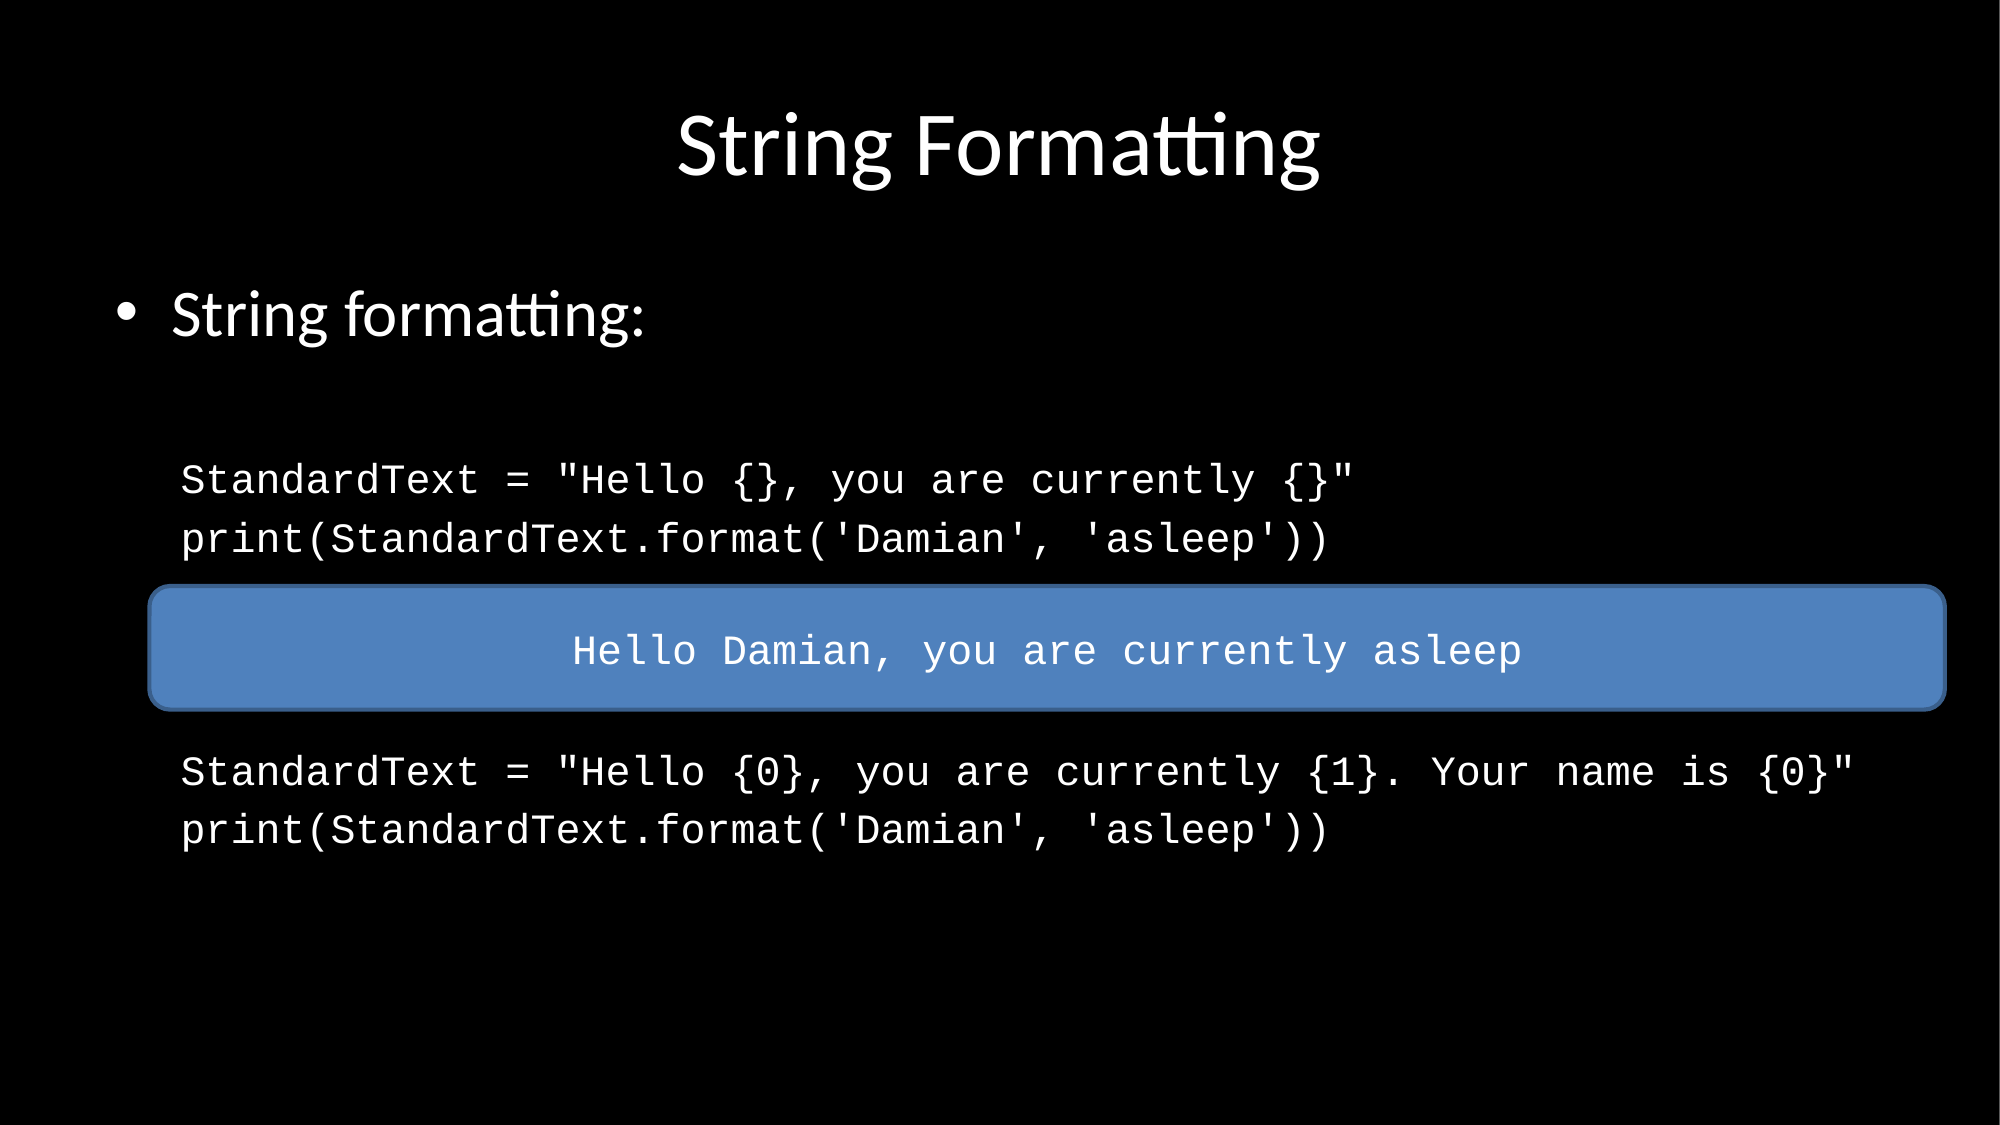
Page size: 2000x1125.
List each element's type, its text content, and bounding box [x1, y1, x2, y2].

title String Formatting [99, 45, 1900, 233]
text_box Hello Damian, you are currently asleep [147, 583, 1947, 712]
list String formatting: StandardText = "Hello {}, you are currently {}" print(StandardText.format('Damian', 'asleep')) StandardText = "Hello {0}, you are currently {1}. Your name is {0}" print(StandardText.format('Damian', 'asleep')) [99, 262, 1900, 1005]
